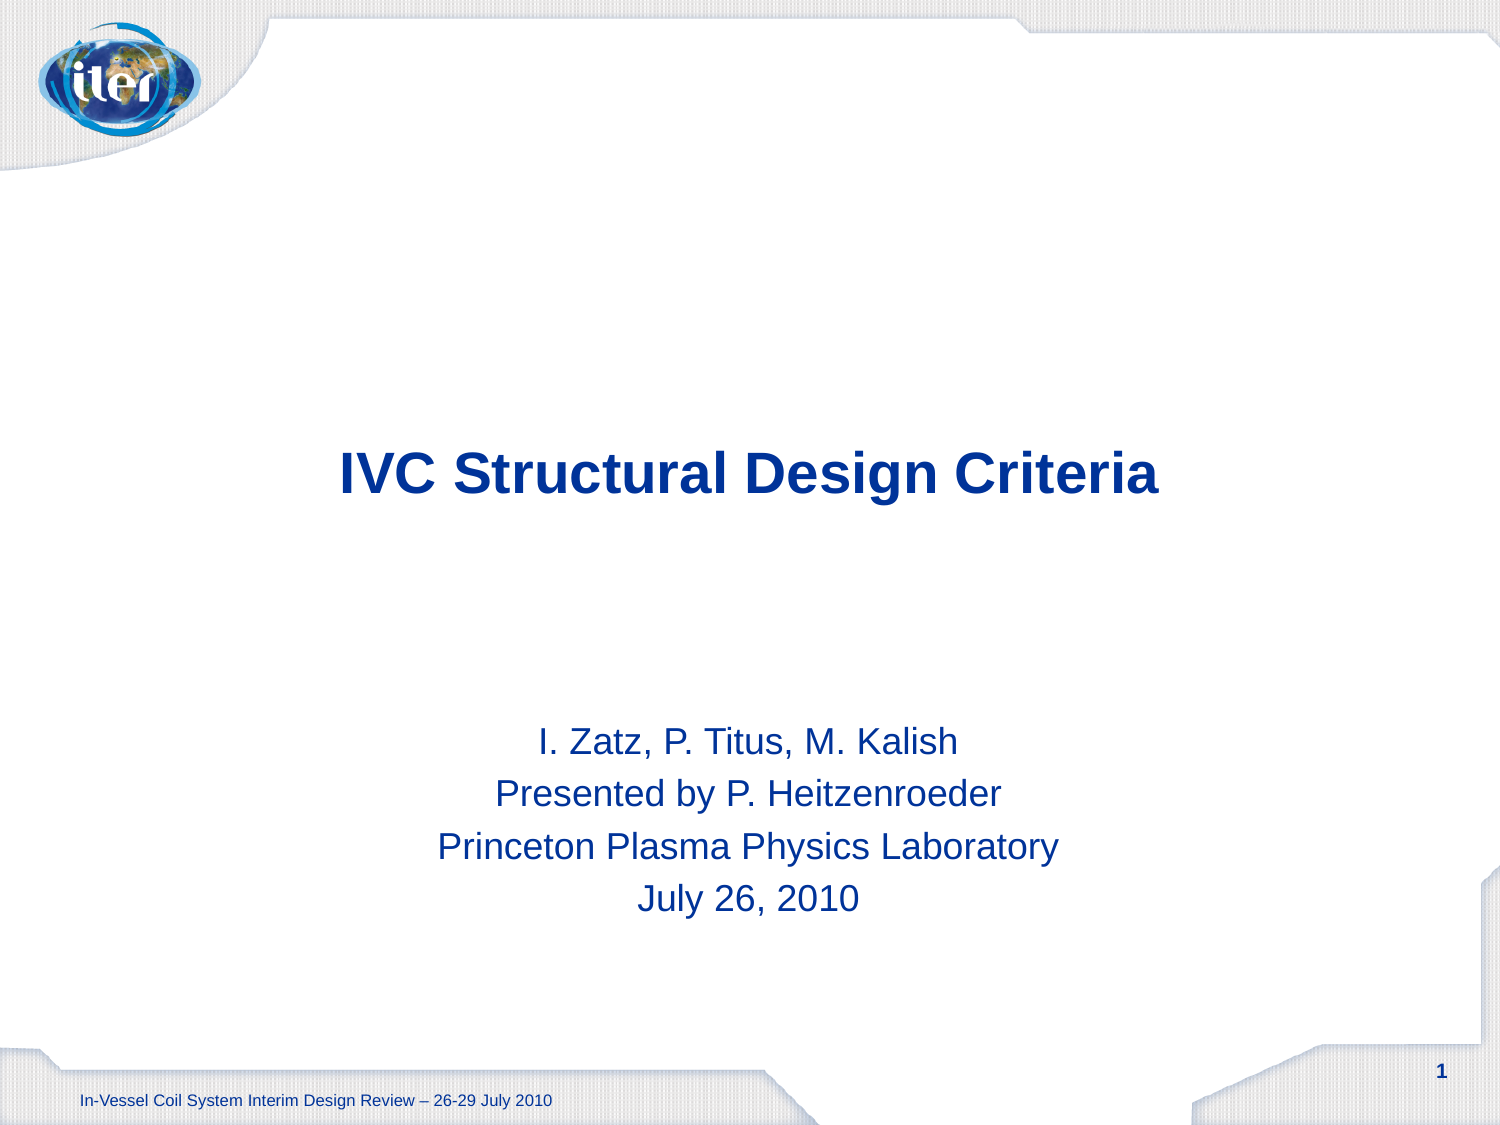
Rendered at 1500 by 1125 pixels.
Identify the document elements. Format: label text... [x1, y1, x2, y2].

title IVC Structural Design Criteria [112, 349, 1388, 591]
footer In-Vessel Coil System Interim Design Review – 26-29 July 2010 [64, 1082, 737, 1114]
subtitle I. Zatz, P. Titus, M. Kalish Presented by P. Heitzenroeder Princeton Plasma Physics Laboratory July 26, 2010 [223, 709, 1274, 998]
slide_number 1 [1112, 1049, 1463, 1125]
picture [0, 0, 1500, 1125]
